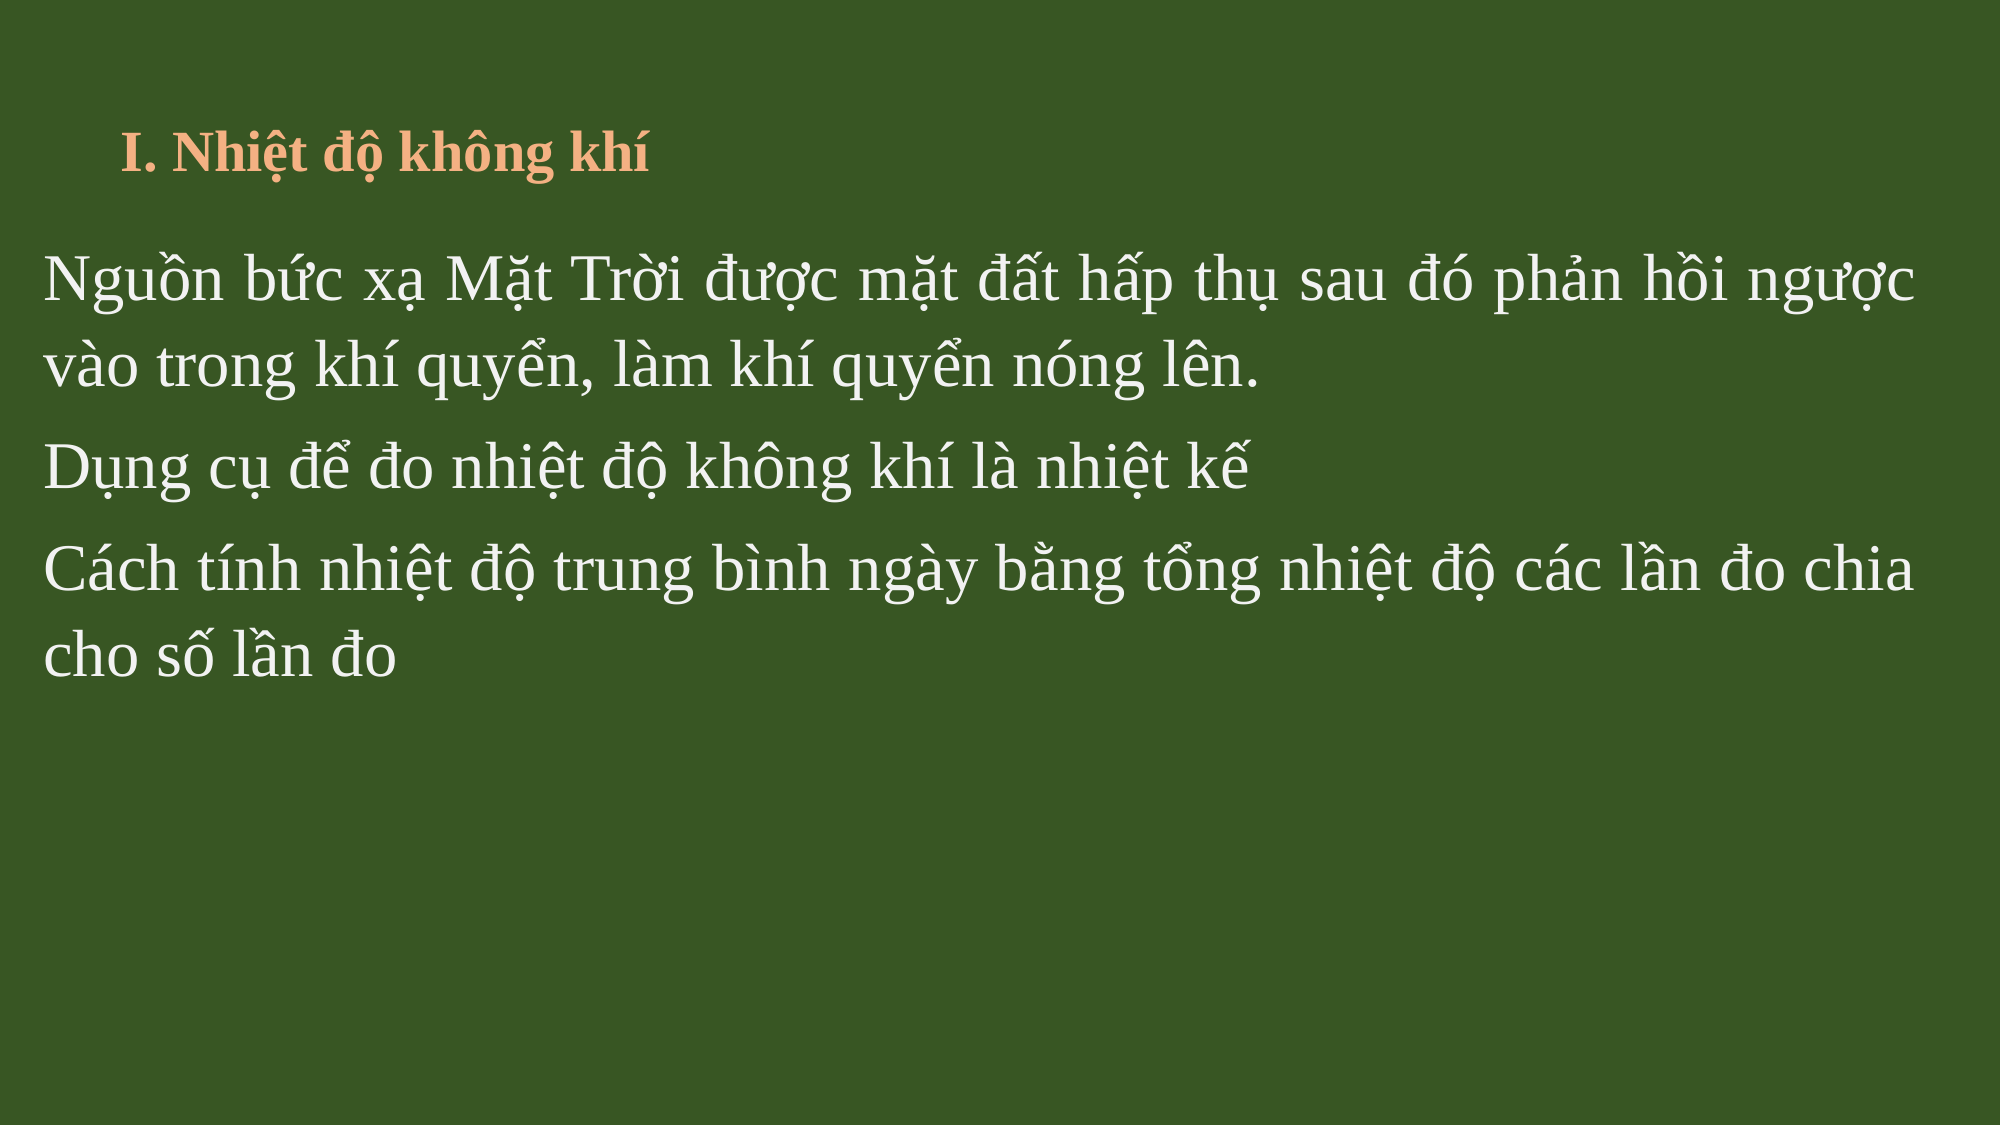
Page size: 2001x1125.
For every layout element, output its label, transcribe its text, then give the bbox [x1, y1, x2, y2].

text_box Nguồn bức xạ Mặt Trời được mặt đất hấp thụ sau đó phản hồi ngược vào trong khí quyển, làm khí quyển nóng lên. Dụng cụ để đo nhiệt độ không khí là nhiệt kế Cách tính nhiệt độ trung bình ngày bằng tổng nhiệt độ các lần đo chia cho số lần đo [28, 221, 1934, 697]
text_box I. Nhiệt độ không khí [105, 105, 681, 190]
